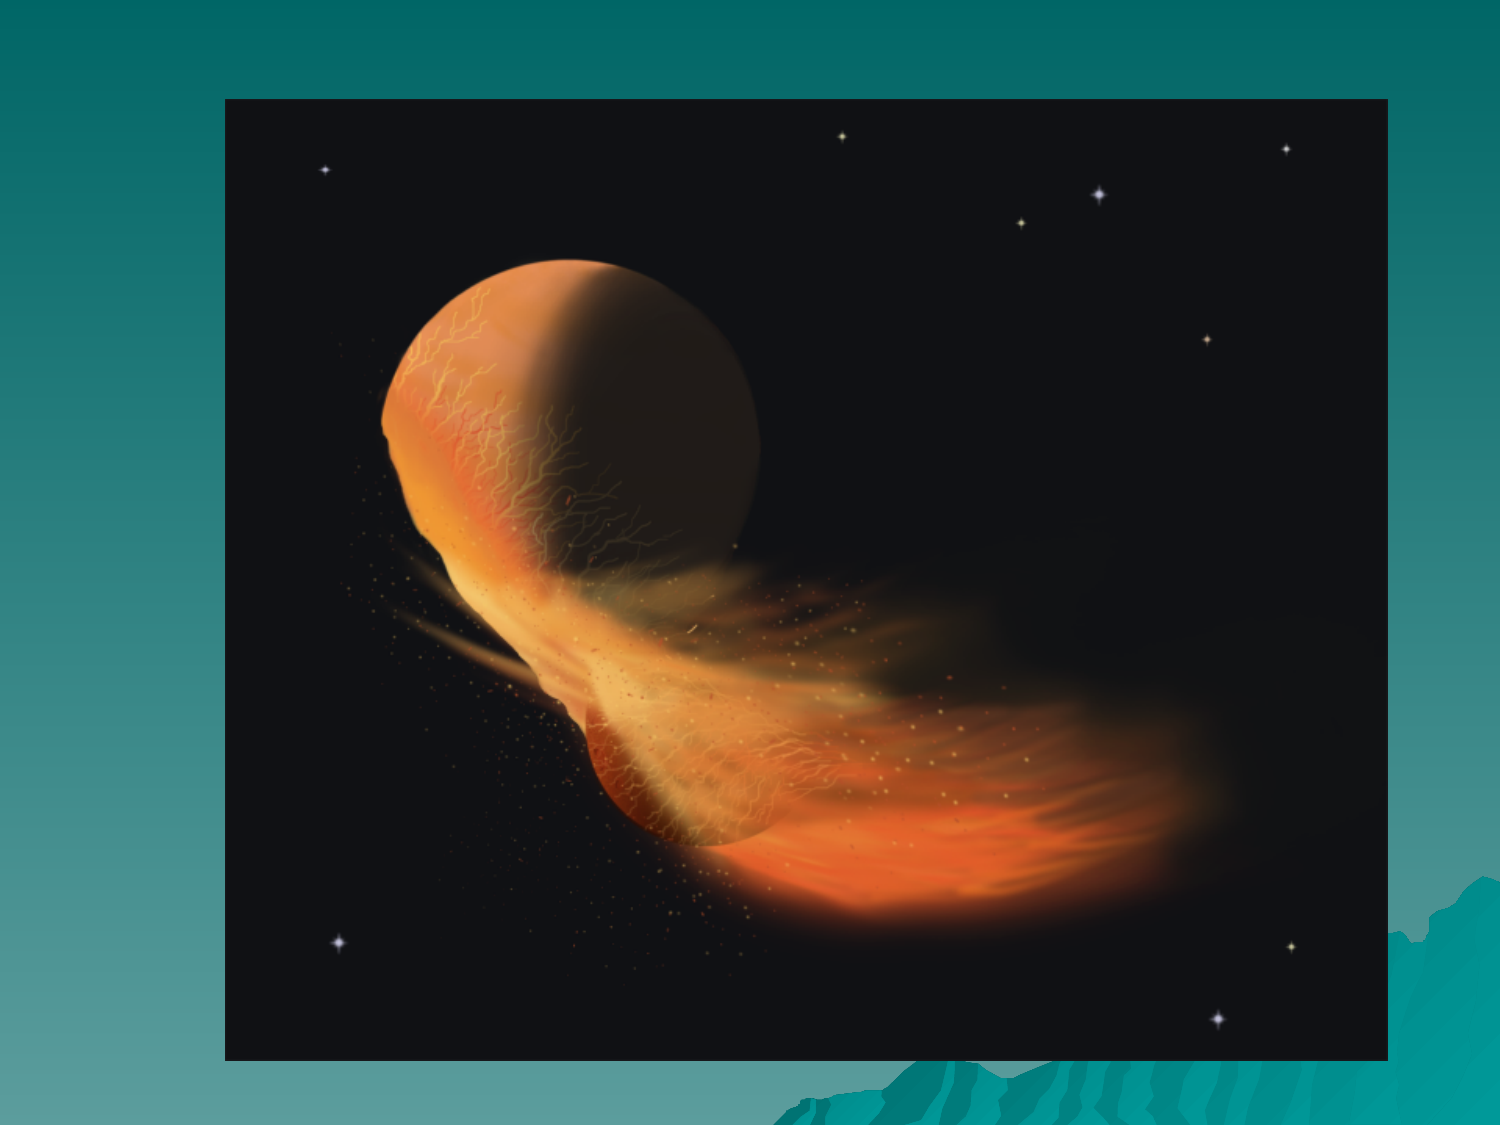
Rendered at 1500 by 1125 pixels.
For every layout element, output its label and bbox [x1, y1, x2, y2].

picture [224, 99, 1388, 1061]
